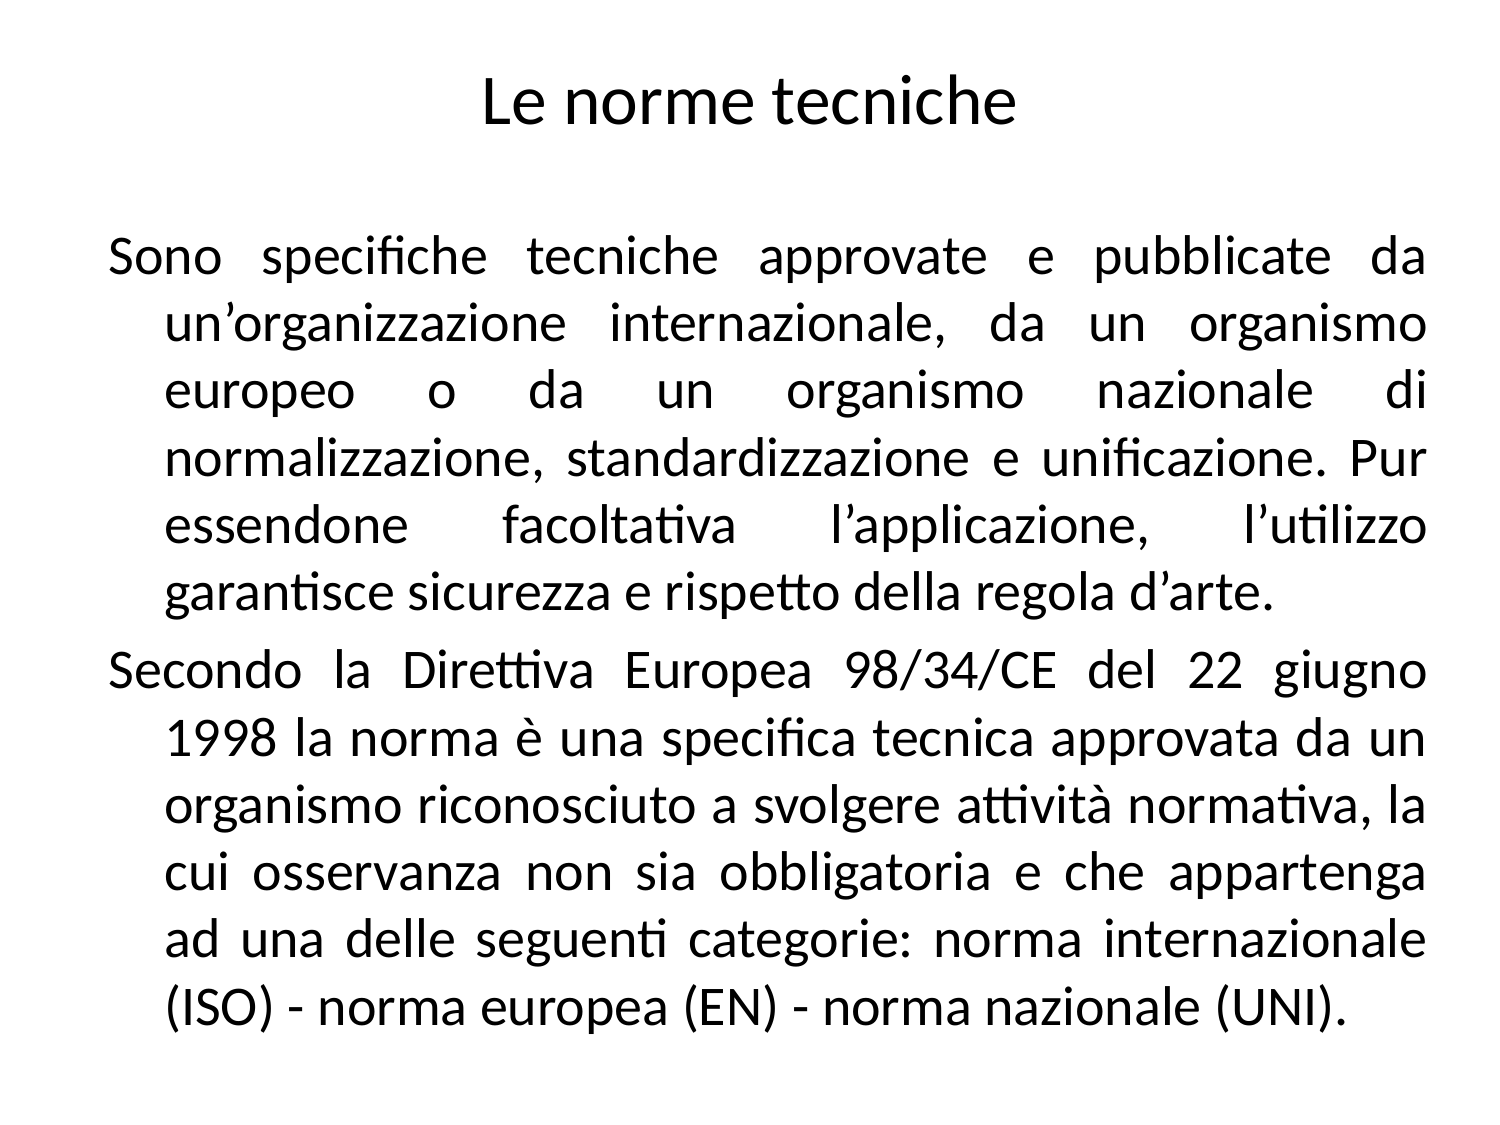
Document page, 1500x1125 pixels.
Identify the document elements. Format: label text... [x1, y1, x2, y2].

title Le norme tecniche [75, 45, 1425, 233]
list Sono specifiche tecniche approvate e pubblicate da un’organizzazione internazionale, da un organismo europeo o da un organismo nazionale di normalizzazione, standardizzazione e unificazione. Pur essendone facoltativa l’applicazione, l’utilizzo garantisce sicurezza e rispetto della regola d’arte. Secondo la Direttiva Europea 98/34/CE del 22 giugno 1998 la norma è una specifica tecnica approvata da un organismo riconosciuto a svolgere attività normativa, la cui osservanza non sia obbligatoria e che appartenga ad una delle seguenti categorie: norma internazionale (ISO) - norma europea (EN) - norma nazionale (UNI). [93, 210, 1444, 1055]
